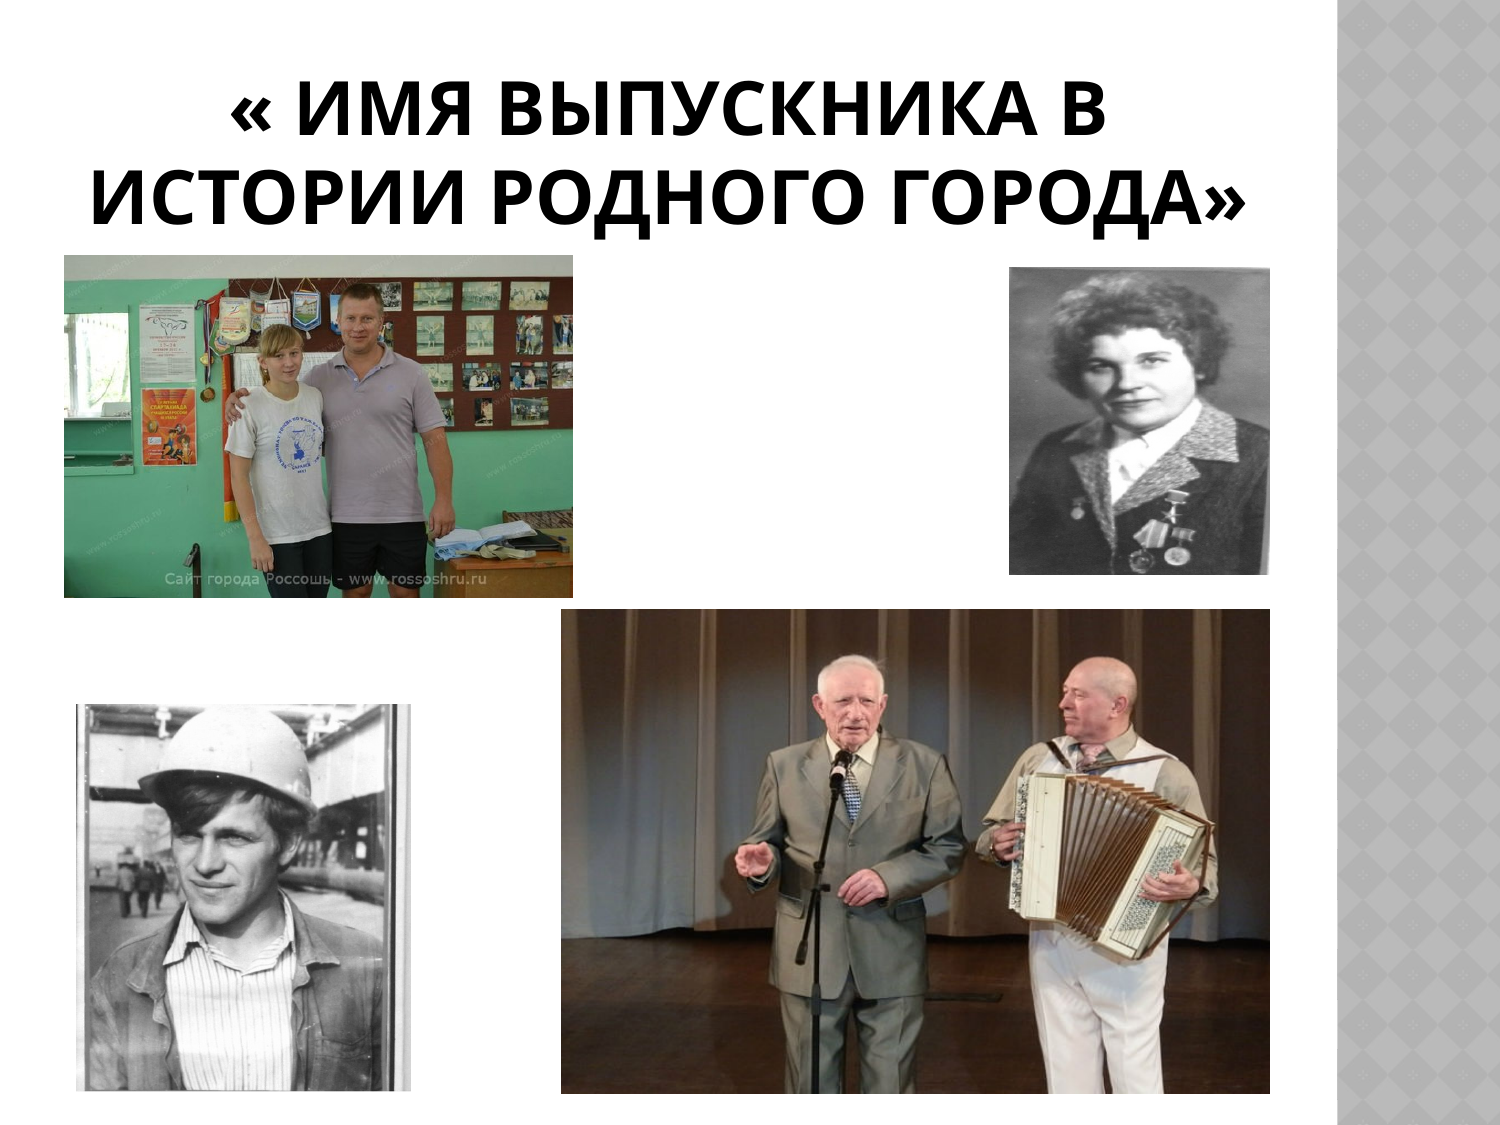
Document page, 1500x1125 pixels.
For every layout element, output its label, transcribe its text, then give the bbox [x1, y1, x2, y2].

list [1009, 266, 1270, 575]
title « Имя выпускника в истории родного города» [75, 52, 1263, 240]
picture [64, 254, 574, 599]
picture [560, 609, 1271, 1095]
picture [76, 703, 411, 1092]
